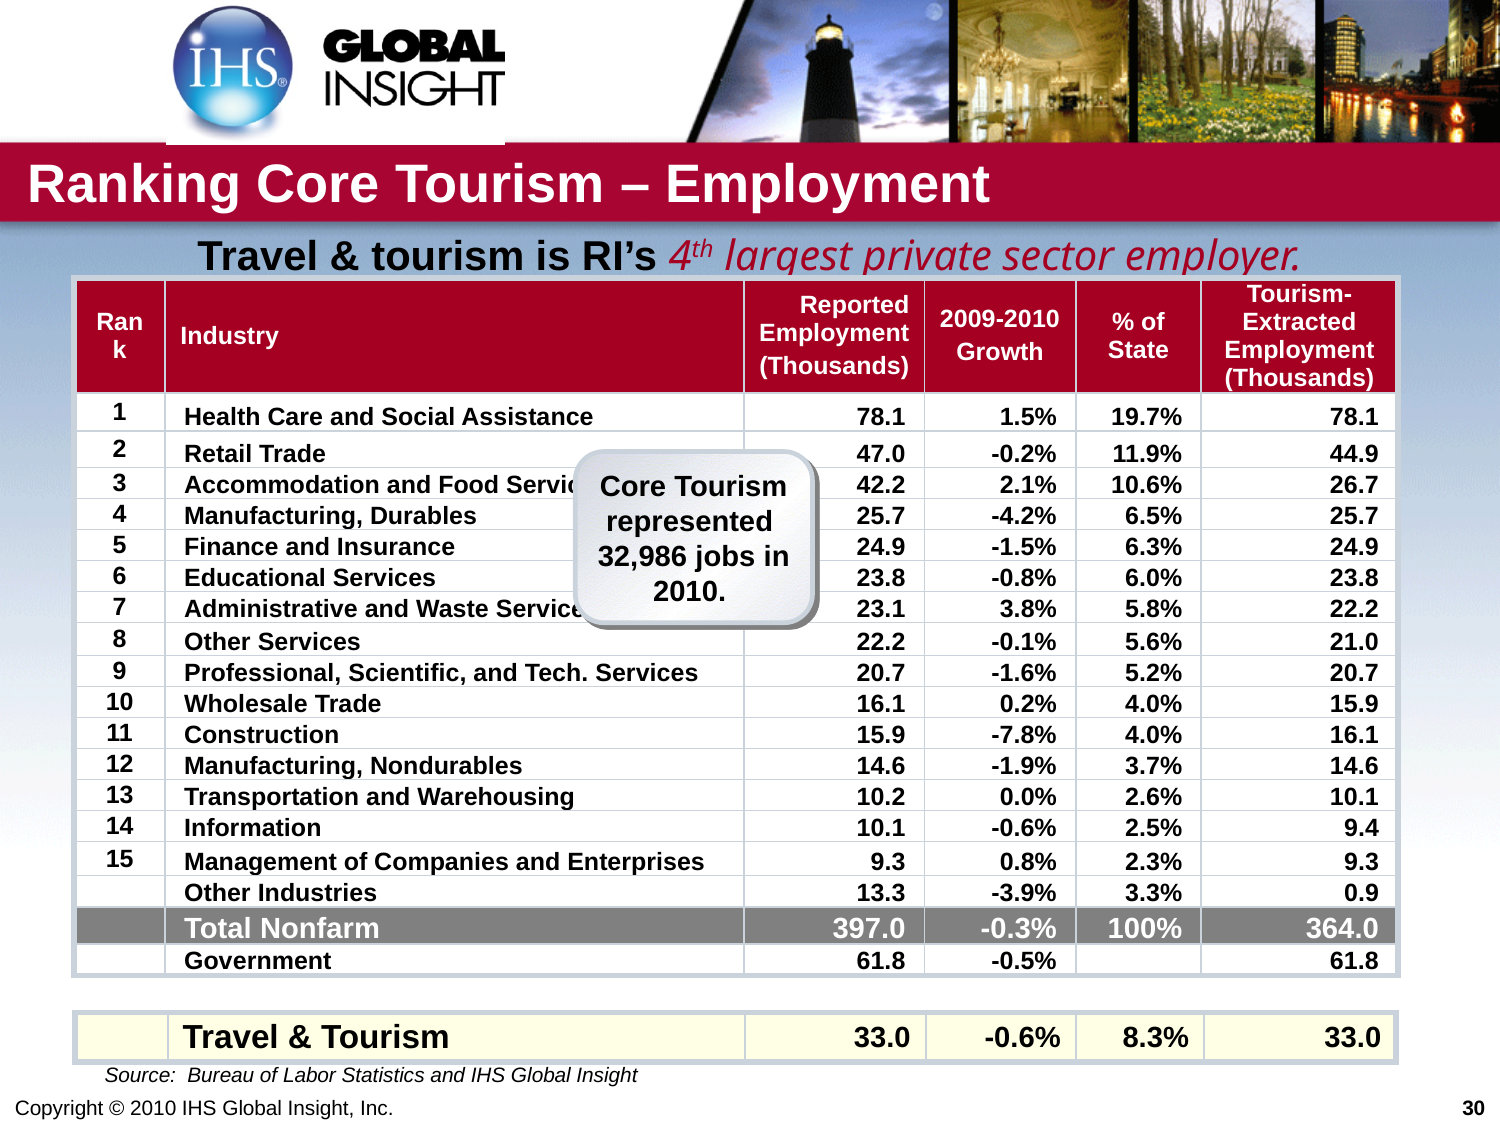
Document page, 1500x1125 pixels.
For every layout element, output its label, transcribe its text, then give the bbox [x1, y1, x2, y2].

table_cell Construction [166, 718, 743, 748]
table_cell 6.0% [1077, 561, 1200, 591]
table_cell 3.8% [925, 592, 1075, 622]
table_cell 20.7 [745, 656, 924, 686]
table_cell Transportation and Warehousing [166, 780, 743, 810]
table_cell 10.2 [745, 780, 924, 810]
table_cell Accommodation and Food Services [166, 468, 577, 498]
table_cell 24.9 [1202, 530, 1395, 560]
table_cell 2 [77, 432, 164, 467]
table_cell 2.1% [925, 468, 1075, 498]
table_cell -7.8% [925, 718, 1075, 748]
table_cell 19.7% [1077, 394, 1200, 430]
table_cell Professional, Scientific, and Tech. Services [166, 656, 743, 686]
table_cell Government [166, 945, 743, 973]
table_cell -1.9% [925, 749, 1075, 779]
table_cell -4.2% [925, 499, 1075, 529]
table_cell 78.1 [745, 394, 924, 430]
table_cell 42.2 [813, 468, 924, 498]
table_cell Information [166, 811, 743, 841]
table_cell Wholesale Trade [166, 687, 743, 717]
table_cell 2.3% [1077, 842, 1200, 875]
table_cell 8 [77, 623, 164, 655]
table_cell 16.1 [745, 687, 924, 717]
table_cell -1.6% [925, 656, 1075, 686]
table_cell Educational Services [166, 561, 575, 591]
table_cell 3.7% [1077, 749, 1200, 779]
table_cell 10.6% [1077, 468, 1200, 498]
table_header 8.3% [1077, 1015, 1203, 1059]
table_cell 397.0 [745, 908, 924, 943]
table_cell [1077, 945, 1200, 973]
table_cell 14 [77, 811, 164, 841]
table_cell -3.9% [925, 876, 1075, 906]
table_cell 7 [77, 592, 164, 622]
table_cell 5 [77, 530, 164, 560]
table_cell -0.5% [925, 945, 1075, 973]
table_cell 9 [77, 656, 164, 686]
table_cell 1 [77, 394, 164, 430]
table_cell 4.0% [1077, 687, 1200, 717]
table_cell Manufacturing, Nondurables [166, 749, 743, 779]
table_cell 3.3% [1077, 876, 1200, 906]
table_header Travel & Tourism [169, 1015, 744, 1059]
list Travel & tourism is RI’s 4th largest private sector employer. [0, 205, 1500, 303]
table_header 33.0 [746, 1015, 925, 1059]
table_cell 9.4 [1202, 811, 1395, 841]
table_cell 47.0 [745, 432, 924, 467]
table_cell -0.1% [925, 623, 1075, 655]
table_cell 3 [77, 468, 164, 498]
table_cell 78.1 [1202, 394, 1395, 430]
table_cell 23.8 [817, 561, 924, 591]
table_header Rank [77, 281, 164, 392]
table_cell 61.8 [745, 945, 924, 973]
table_cell 6.3% [1077, 530, 1200, 560]
table_cell -0.3% [925, 908, 1075, 943]
table_cell 11.9% [1077, 432, 1200, 467]
text_box Source: Bureau of Labor Statistics and IHS Global Insight [89, 1054, 653, 1095]
table_header Tourism-Extracted Employment (Thousands) [1202, 281, 1395, 392]
table_cell 22.2 [1202, 592, 1395, 622]
table_cell 5.8% [1077, 592, 1200, 622]
table_cell 44.9 [1202, 432, 1395, 467]
table_cell [77, 945, 164, 973]
table_cell 6.5% [1077, 499, 1200, 529]
table_cell 9.3 [745, 842, 924, 875]
picture [0, 303, 1500, 1125]
table_cell 1.5% [925, 394, 1075, 430]
table_cell Health Care and Social Assistance [166, 394, 743, 430]
table_cell 10 [77, 687, 164, 717]
table_cell Total Nonfarm [166, 908, 743, 943]
table_cell Manufacturing, Durables [166, 499, 575, 529]
table_cell -0.2% [925, 432, 1075, 467]
table_cell -1.5% [925, 530, 1075, 560]
table_cell 24.9 [817, 530, 924, 560]
table_header 2009-2010 Growth [925, 281, 1075, 392]
table_cell 13.3 [745, 876, 924, 906]
table_cell 25.7 [817, 499, 924, 529]
table_cell 2.5% [1077, 811, 1200, 841]
table_cell 20.7 [1202, 656, 1395, 686]
table_cell 11 [77, 718, 164, 748]
table_cell 23.1 [807, 592, 924, 622]
table_cell 2.6% [1077, 780, 1200, 810]
table_header [78, 1015, 167, 1059]
table_cell 5.2% [1077, 656, 1200, 686]
table_header 33.0 [1205, 1015, 1393, 1059]
table_header Reported Employment (Thousands) [745, 281, 924, 392]
table_cell [77, 876, 164, 906]
table_cell 0.2% [925, 687, 1075, 717]
table_cell 12 [77, 749, 164, 779]
table_cell 6 [77, 561, 164, 591]
table_cell 364.0 [1202, 908, 1395, 943]
table_cell 10.1 [1202, 780, 1395, 810]
table_cell Finance and Insurance [166, 530, 575, 560]
table_cell 0.9 [1202, 876, 1395, 906]
table_cell 5.6% [1077, 623, 1200, 655]
table_cell Management of Companies and Enterprises [166, 842, 743, 875]
table_cell 15.9 [1202, 687, 1395, 717]
picture [0, 0, 1500, 205]
table_cell 4 [77, 499, 164, 529]
table_cell 23.8 [1202, 561, 1395, 591]
table_cell [77, 908, 164, 943]
table_cell 16.1 [1202, 718, 1395, 748]
text_box Core Tourism represented 32,986 jobs in 2010. [575, 451, 813, 623]
table_cell 0.8% [925, 842, 1075, 875]
table_header % of State [1077, 281, 1200, 392]
table_cell 100% [1077, 908, 1200, 943]
table_cell 0.0% [925, 780, 1075, 810]
table_header Industry [166, 281, 743, 392]
table_cell Other Industries [166, 876, 743, 906]
table_cell 21.0 [1202, 623, 1395, 655]
table_cell 25.7 [1202, 499, 1395, 529]
table_cell 13 [77, 780, 164, 810]
table_cell Retail Trade [166, 432, 743, 467]
title Ranking Core Tourism – Employment [12, 149, 1438, 205]
table_cell 15.9 [745, 718, 924, 748]
table_cell 15 [77, 842, 164, 875]
table_cell 61.8 [1202, 945, 1395, 973]
table_cell -0.6% [925, 811, 1075, 841]
table_header -0.6% [927, 1015, 1075, 1059]
table_cell 10.1 [745, 811, 924, 841]
table_cell 14.6 [745, 749, 924, 779]
table_cell 14.6 [1202, 749, 1395, 779]
table_cell Administrative and Waste Services [166, 592, 589, 622]
table_cell Other Services [166, 623, 743, 655]
table_cell 9.3 [1202, 842, 1395, 875]
table_cell 22.2 [745, 623, 924, 655]
table_cell 26.7 [1202, 468, 1395, 498]
table_cell -0.8% [925, 561, 1075, 591]
table_cell 4.0% [1077, 718, 1200, 748]
